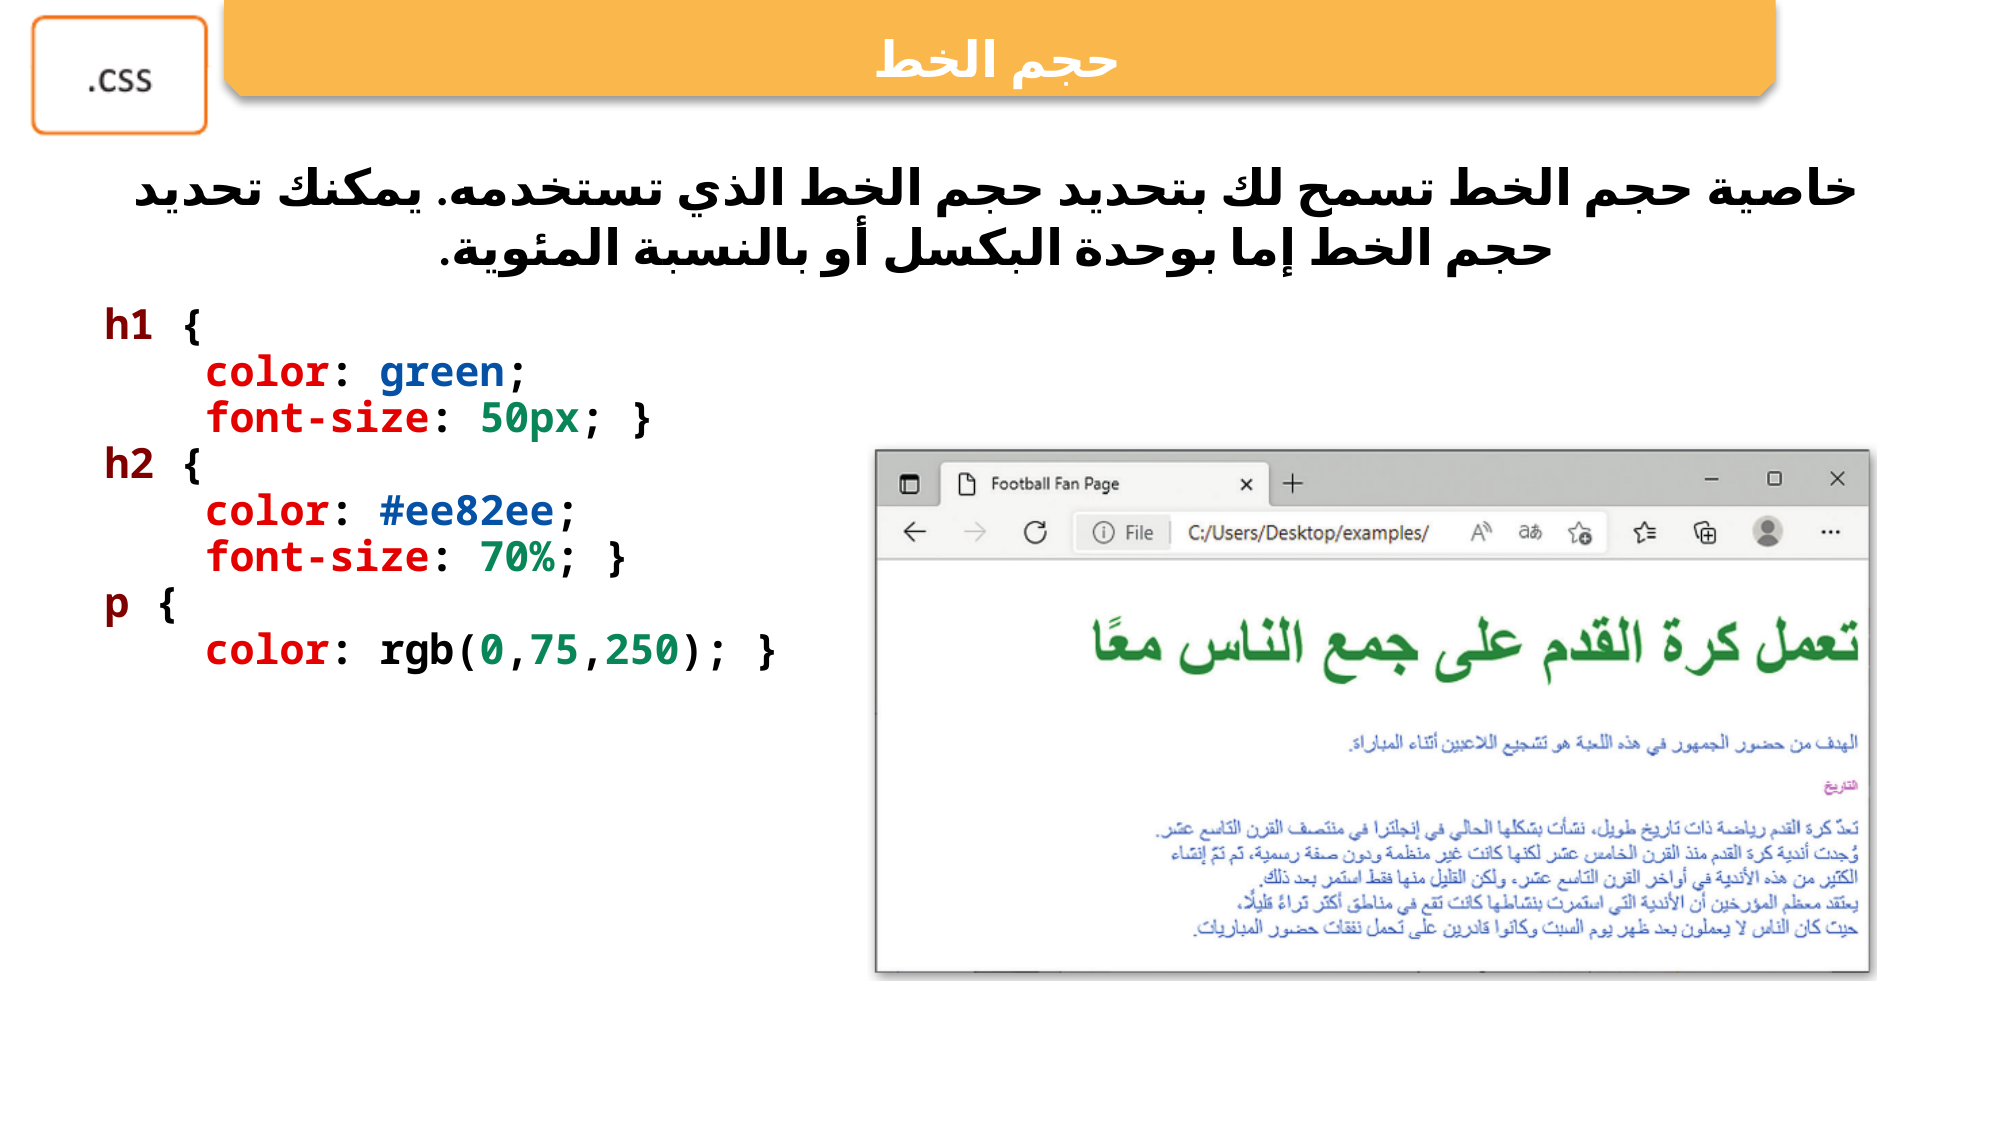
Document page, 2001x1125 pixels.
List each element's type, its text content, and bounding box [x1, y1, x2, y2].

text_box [224, 0, 1776, 96]
picture [867, 440, 1877, 981]
text_box خاصية حجم الخط تسمح لك بتحديد حجم الخط الذي تستخدمه. يمكنك تحديد حجم الخط إما بوحدة البكسل أو بالنسبة المئوية. [89, 147, 1905, 283]
text_box h1 { color: green; font-size: 50px; } h2 { color: #ee82ee; font-size: 70%; } p { color: rgb(0,75,250); } [89, 311, 1090, 681]
picture [29, 12, 212, 142]
